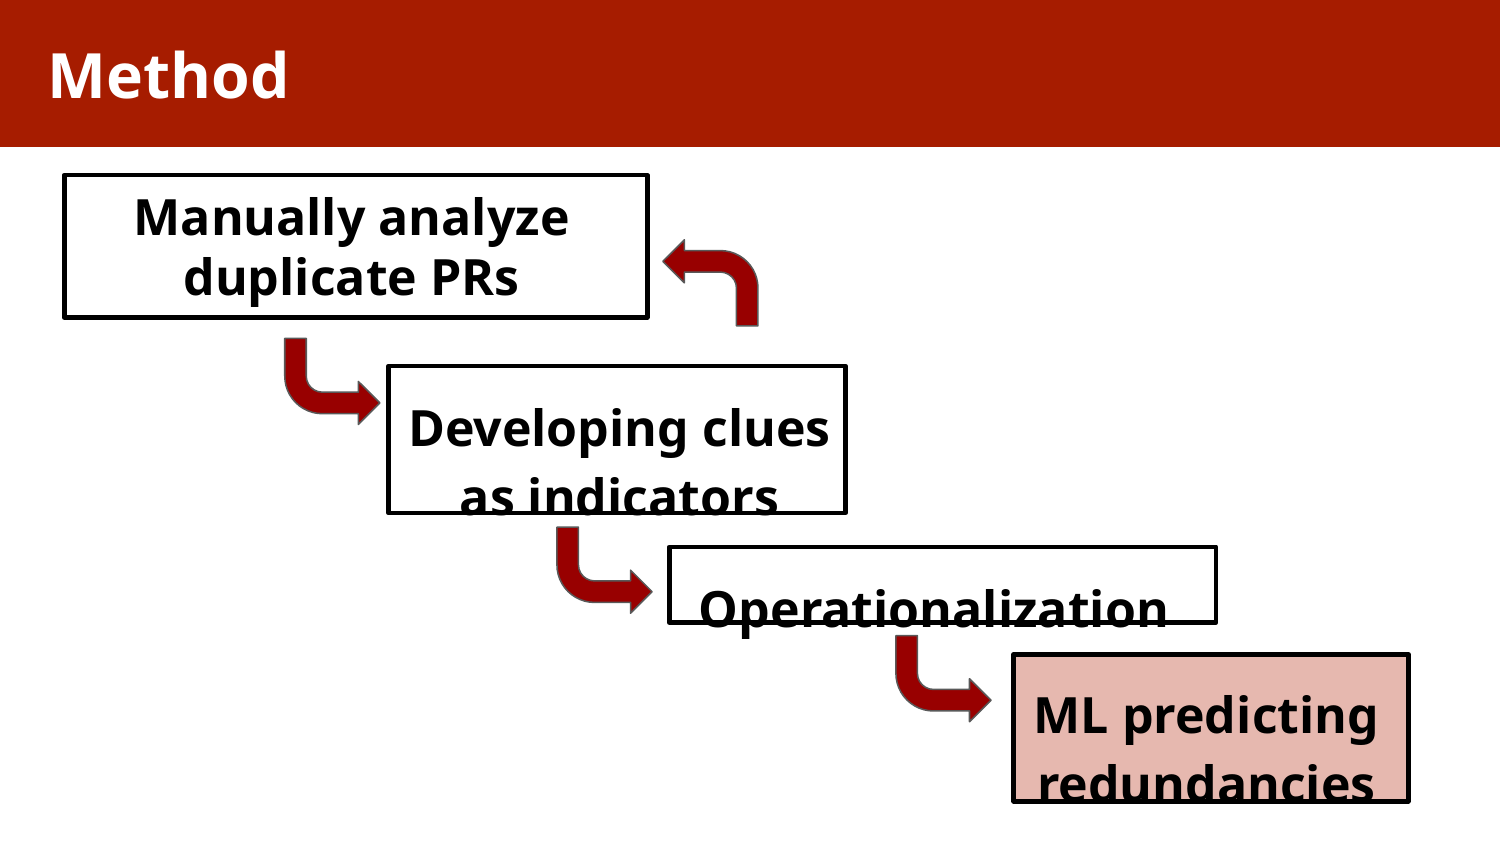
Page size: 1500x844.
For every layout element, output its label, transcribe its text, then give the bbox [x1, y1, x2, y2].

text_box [40, 170, 664, 318]
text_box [990, 654, 1422, 808]
text_box [284, 338, 364, 425]
text_box [668, 239, 758, 326]
text_box [895, 655, 985, 722]
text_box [370, 365, 869, 548]
text_box [556, 555, 646, 614]
title Method [0, 0, 1500, 147]
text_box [651, 546, 1217, 647]
